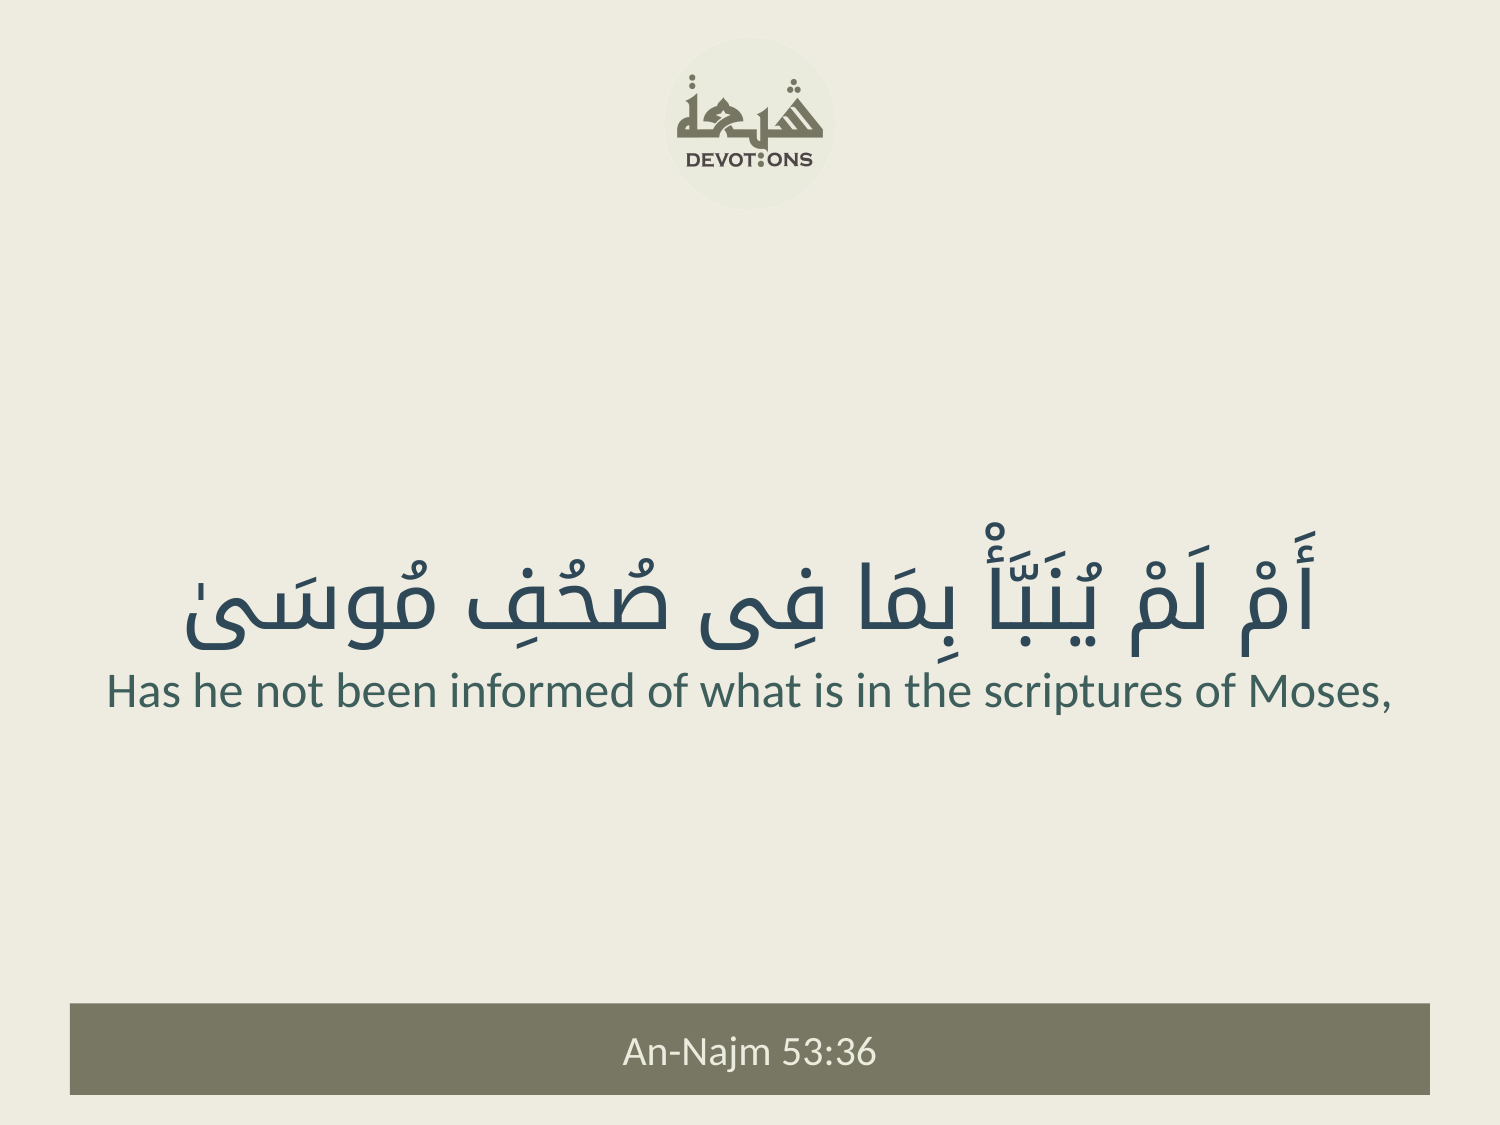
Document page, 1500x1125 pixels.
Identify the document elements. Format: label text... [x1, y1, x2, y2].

list An-Najm 53:36 [69, 1003, 1430, 1095]
picture [656, 29, 844, 203]
list أَمْ لَمْ يُنَبَّأْ بِمَا فِى صُحُفِ مُوسَىٰ Has he not been informed of what is in the scriptures of Moses, [69, 203, 1430, 1003]
